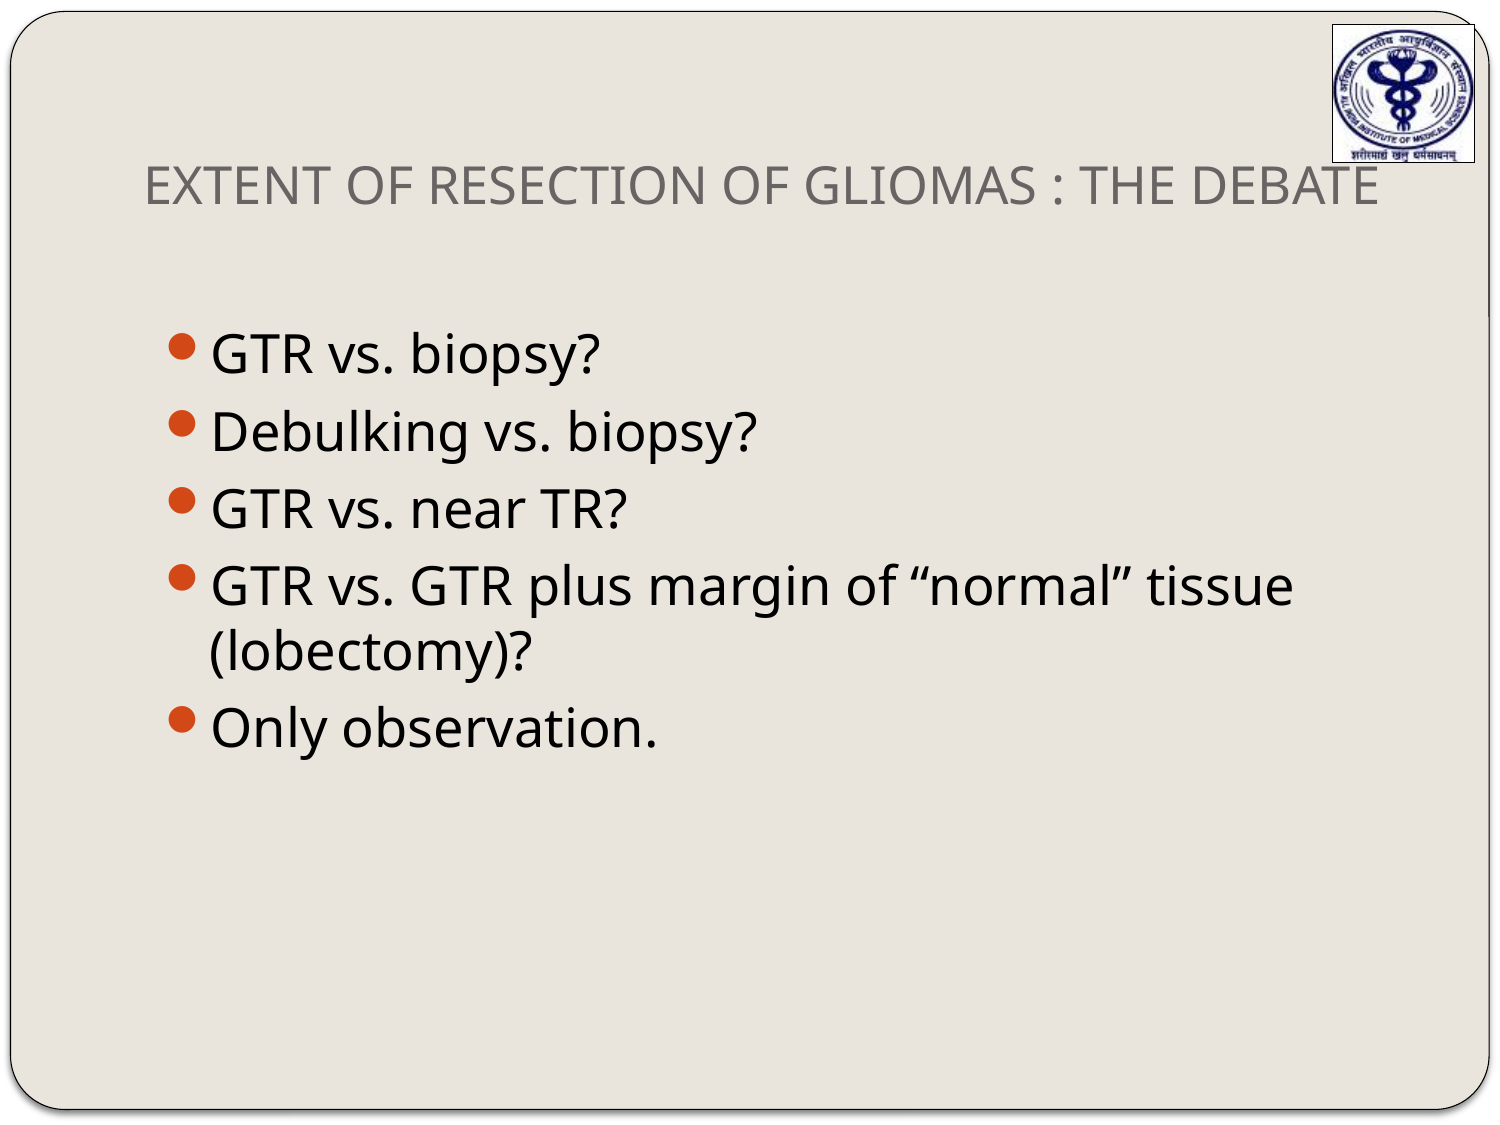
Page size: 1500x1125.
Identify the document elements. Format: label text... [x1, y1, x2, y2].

title EXTENT OF RESECTION OF GLIOMAS : THE DEBATE [125, 87, 1400, 230]
picture [1332, 24, 1476, 163]
list GTR vs. biopsy? Debulking vs. biopsy? GTR vs. near TR? GTR vs. GTR plus margin of “normal” tissue (lobectomy)? Only observation. [150, 312, 1425, 913]
